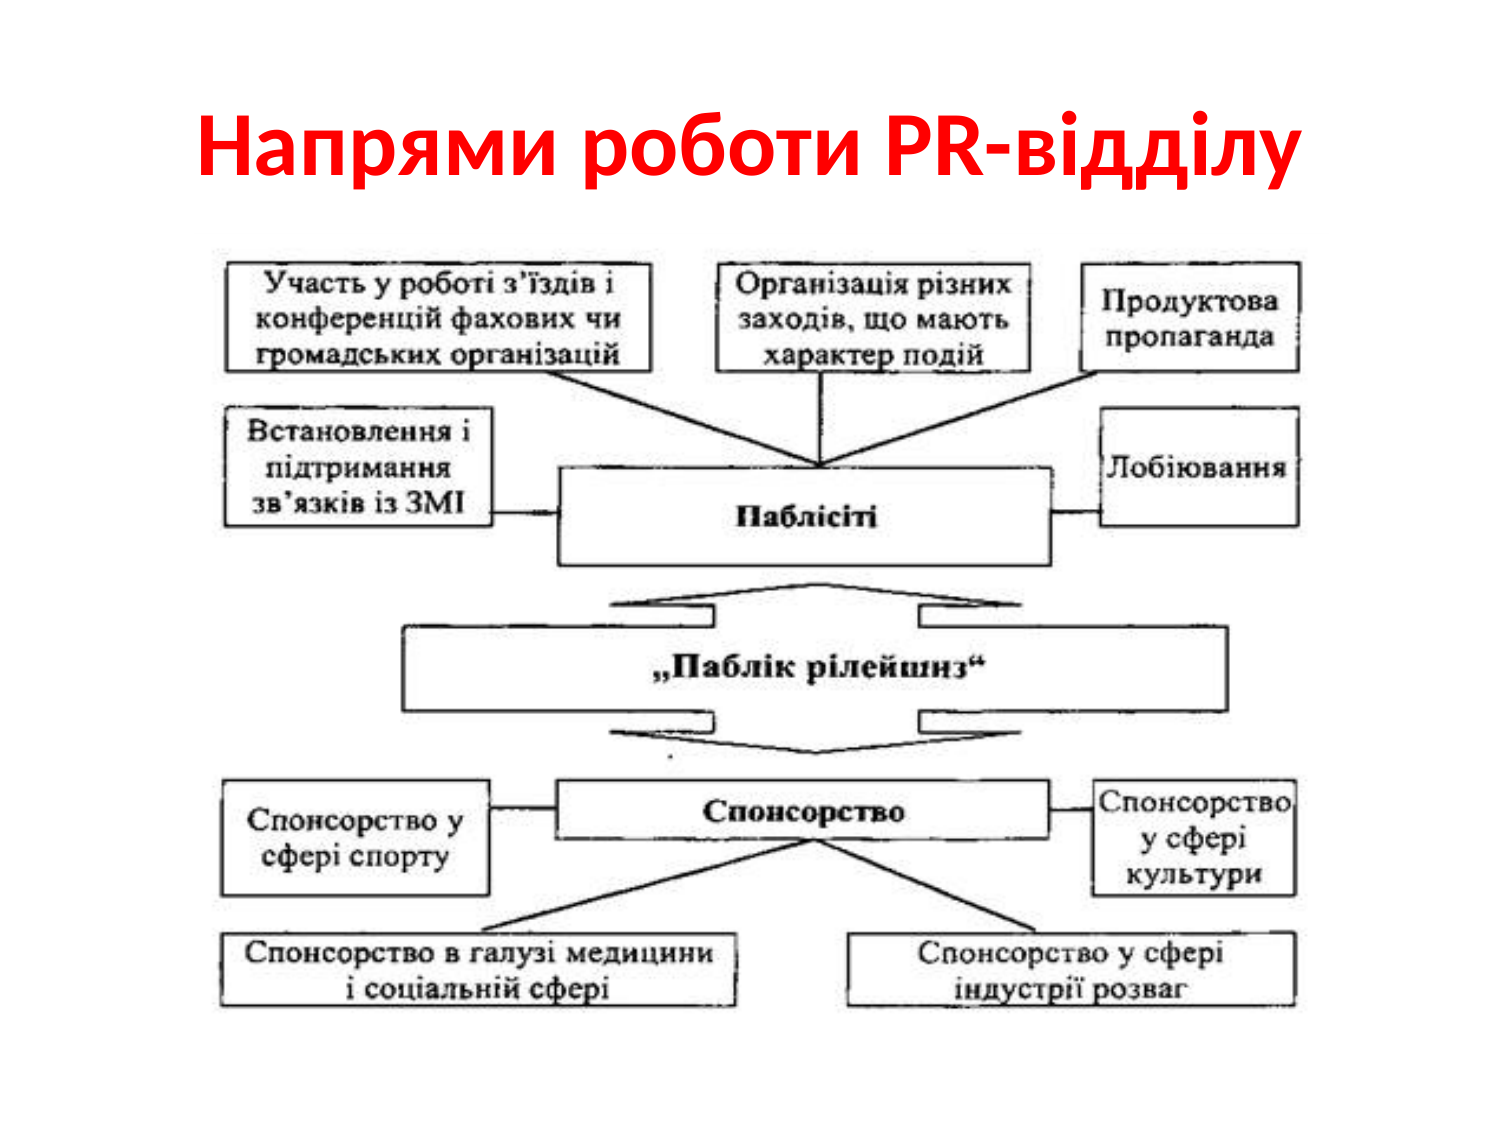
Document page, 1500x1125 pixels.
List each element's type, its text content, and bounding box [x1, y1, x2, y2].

picture [194, 232, 1329, 1024]
title Напрями роботи PR-відділу [75, 45, 1425, 233]
